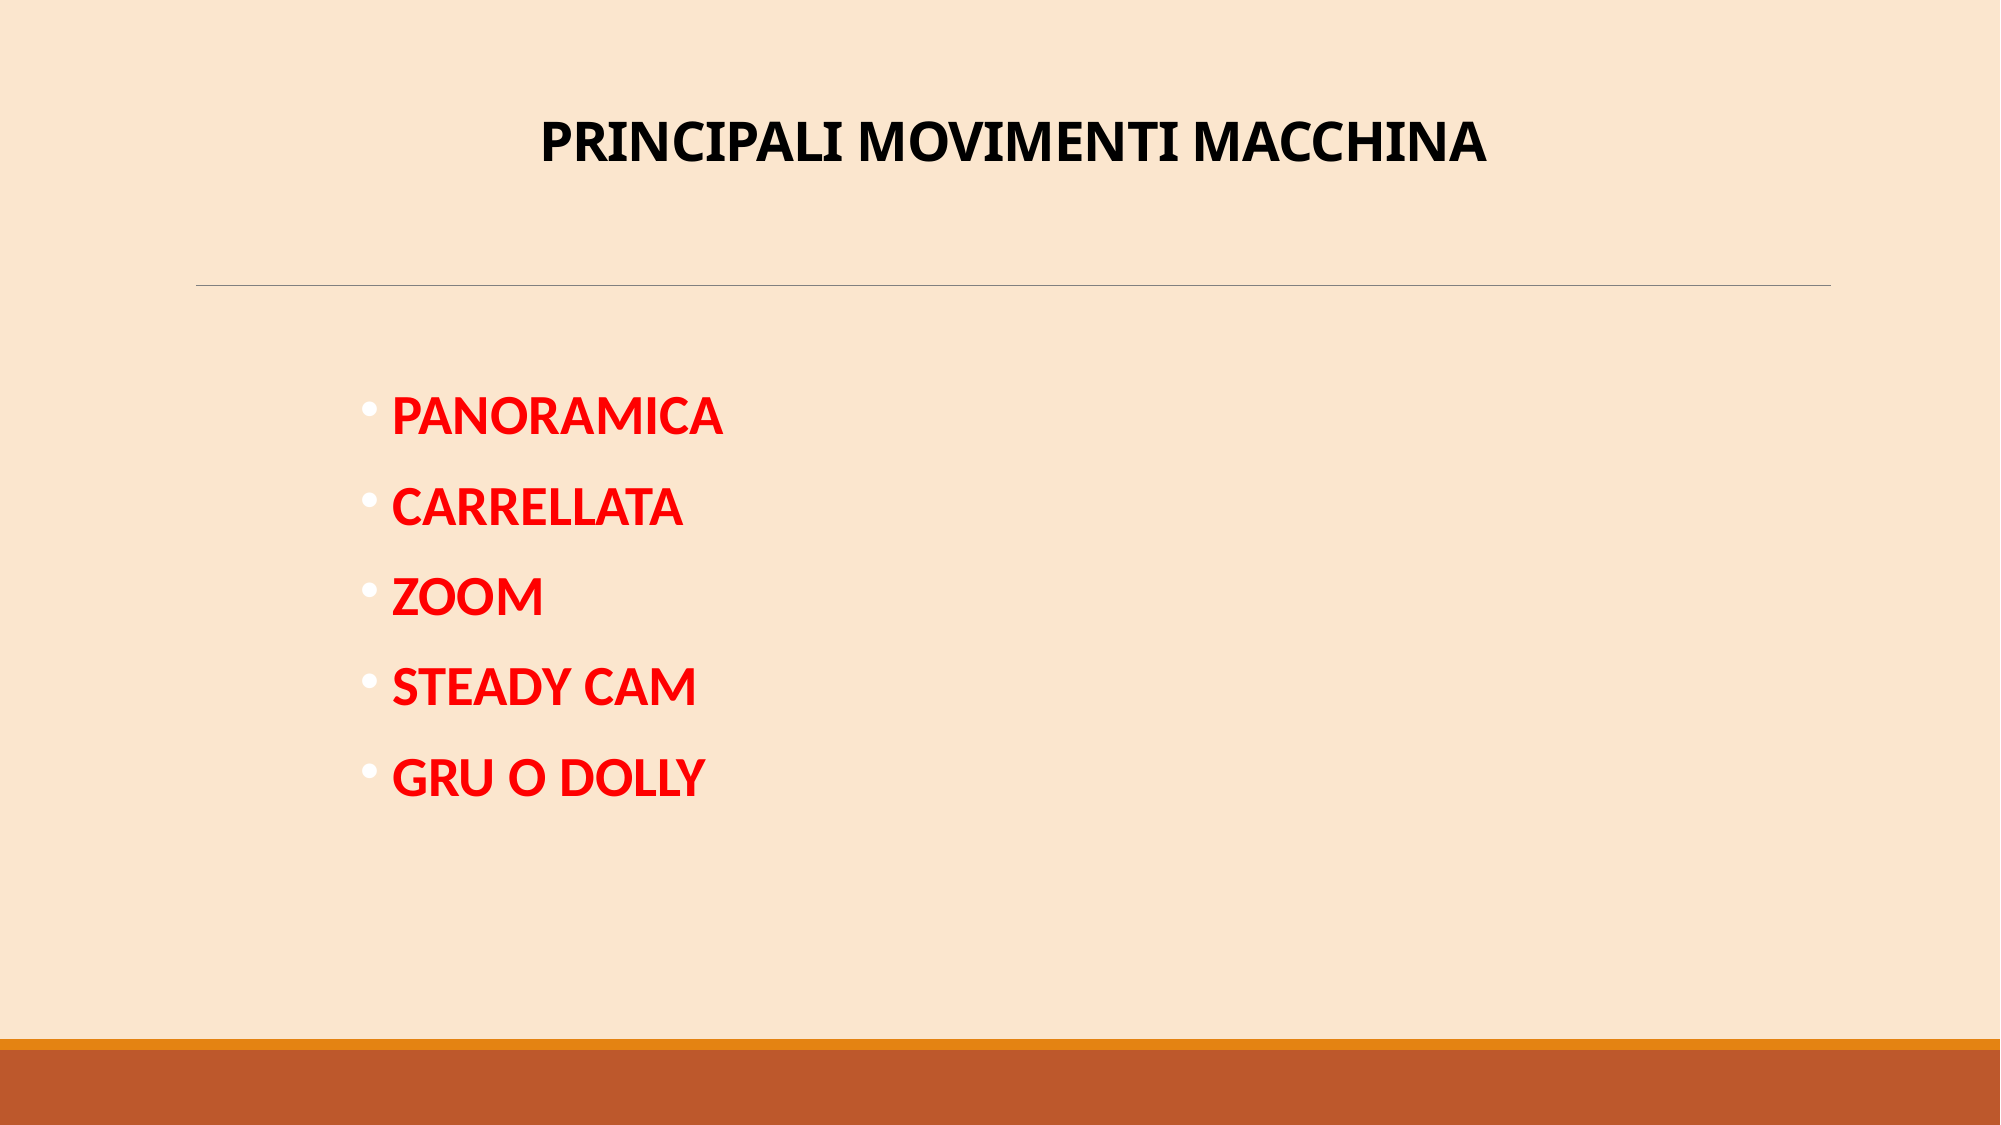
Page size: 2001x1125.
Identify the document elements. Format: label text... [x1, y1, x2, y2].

list PANORAMICA CARRELLATA ZOOM STEADY CAM GRU O DOLLY [360, 292, 1666, 1027]
title PRINCIPALI MOVIMENTI MACCHINA [187, 53, 1838, 246]
